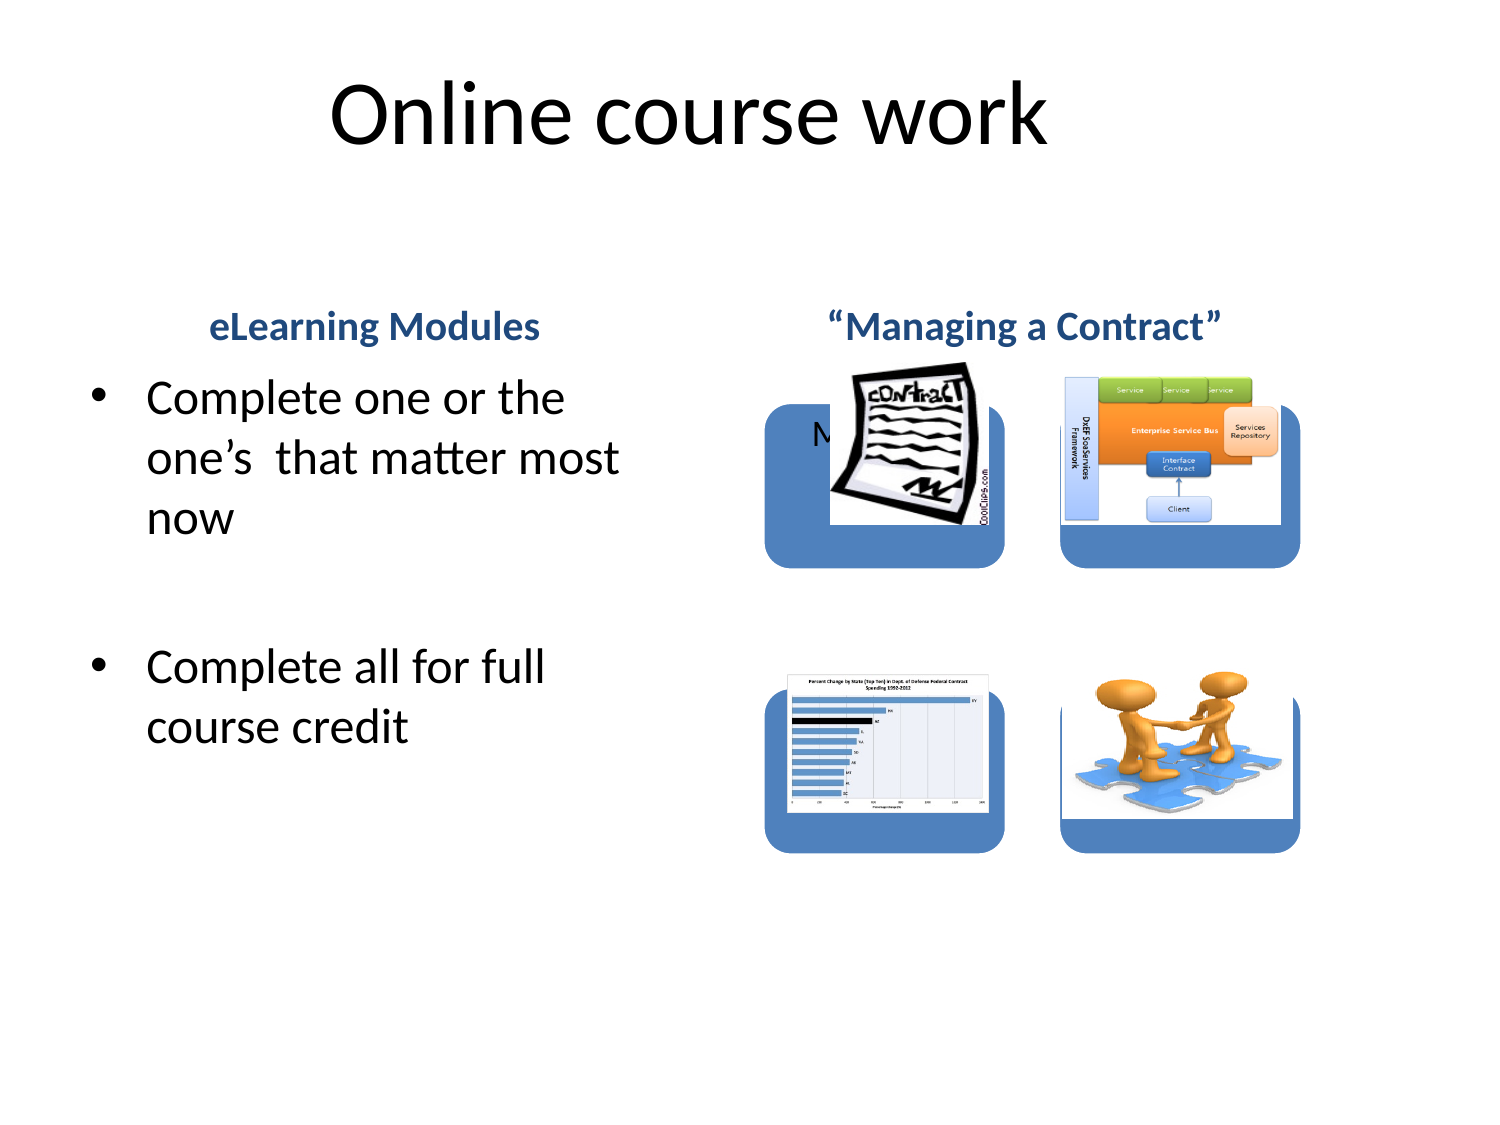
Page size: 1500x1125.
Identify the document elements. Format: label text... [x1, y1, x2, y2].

picture [1062, 668, 1294, 819]
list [762, 356, 1301, 926]
list “Managing a Contract” [725, 251, 1325, 357]
picture [1060, 374, 1281, 526]
picture [829, 362, 990, 526]
list eLearning Modules [75, 251, 675, 356]
title Online course work [75, 45, 1325, 233]
picture [787, 674, 990, 813]
list Complete one or the one’s that matter most now Complete all for full course credit [75, 356, 675, 1005]
